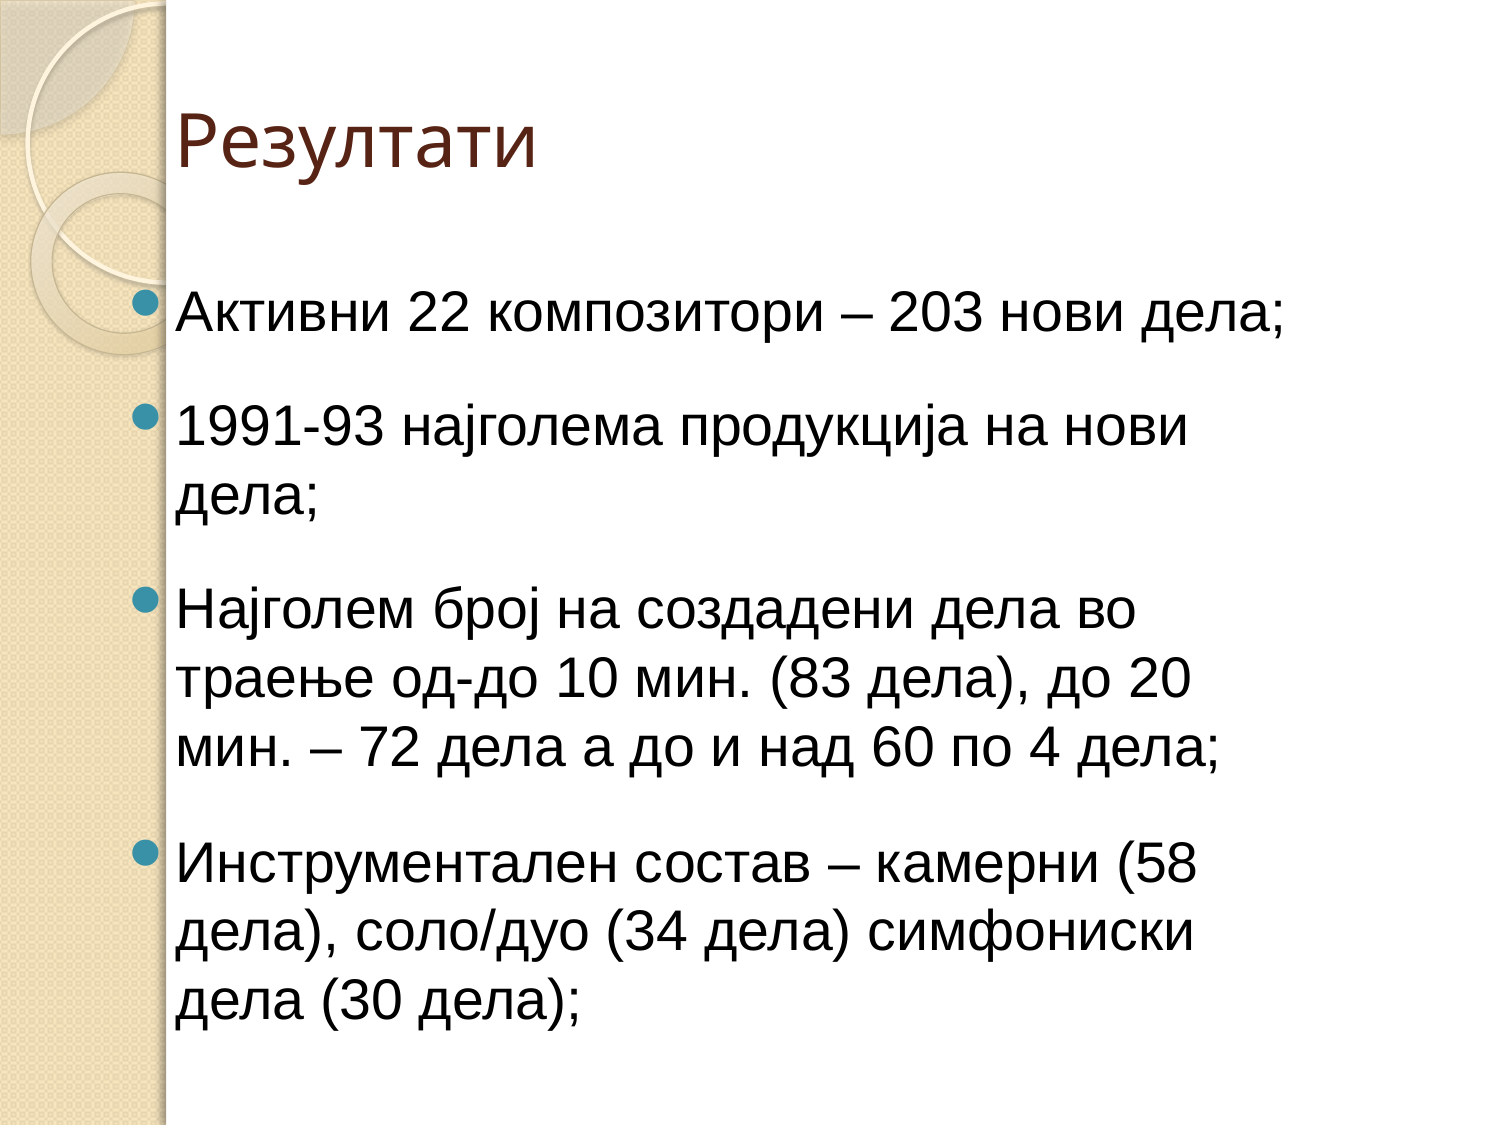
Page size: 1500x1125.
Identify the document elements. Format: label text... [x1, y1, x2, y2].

title Резултати [159, 44, 1390, 232]
list Активни 22 композитори – 203 нови дела; 1991-93 најголема продукција на нови дела; Најголем број на создадени дела во траење од-до 10 мин. (83 дела), до 20 мин. – 72 дела а до и над 60 по 4 дела; Инструментален состав – камерни (58 дела), соло/дуо (34 дела) симфониски дела (30 дела); [100, 267, 1331, 1055]
